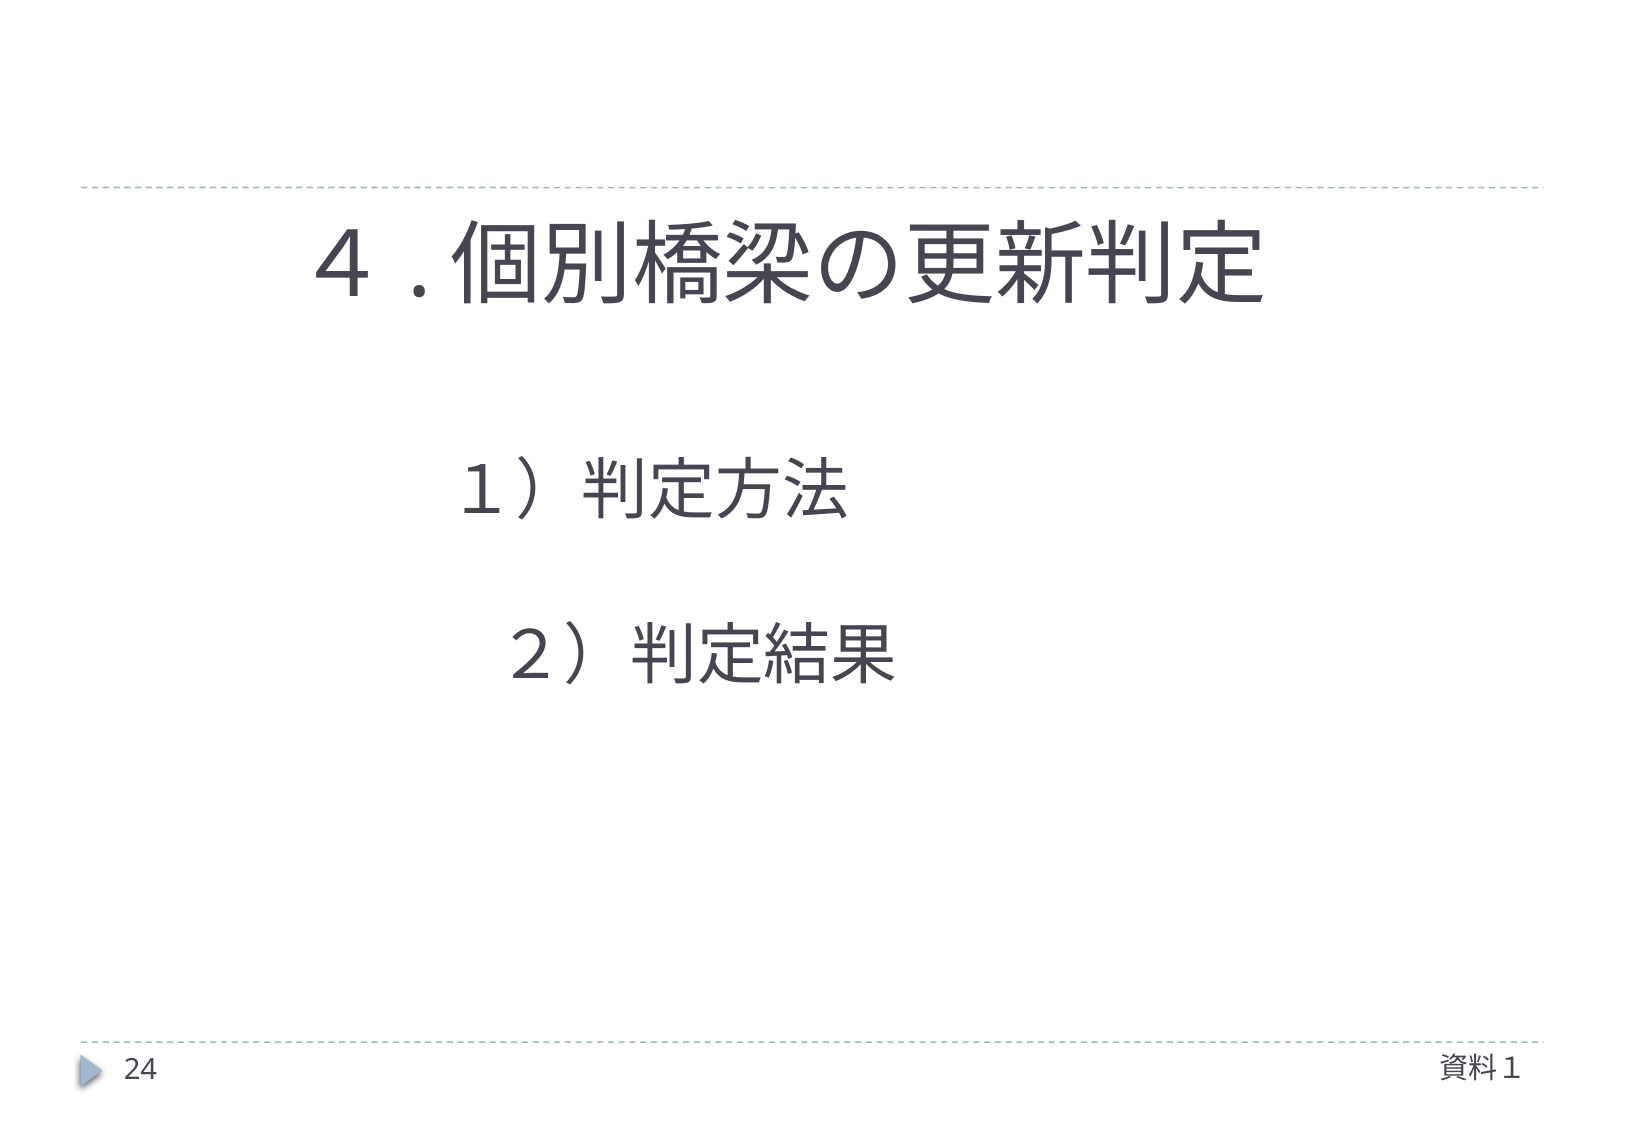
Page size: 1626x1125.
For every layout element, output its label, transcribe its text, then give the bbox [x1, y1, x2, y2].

slide_number 24 [108, 1042, 461, 1103]
title ４.個別橋梁の更新判定 １）判定方法 ２）判定結果 [282, 196, 1487, 929]
footer 資料１ [918, 1041, 1542, 1102]
